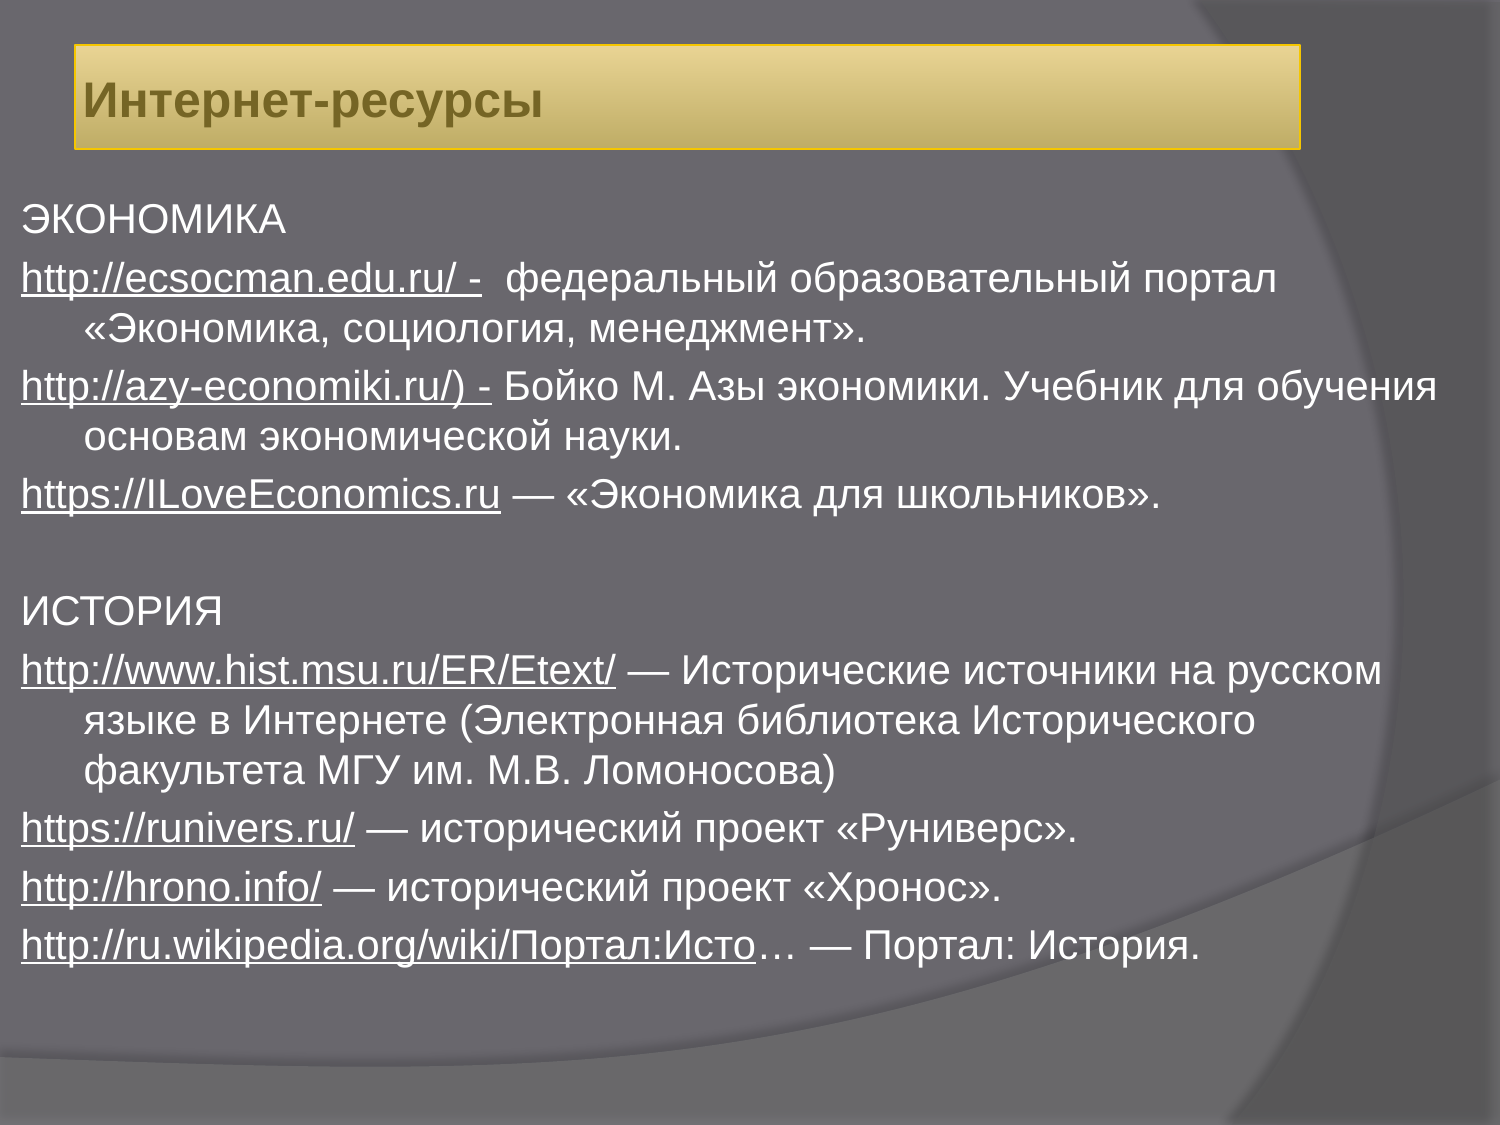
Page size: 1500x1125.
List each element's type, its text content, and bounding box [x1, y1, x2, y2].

title Интернет-ресурсы [74, 44, 1301, 150]
list ЭКОНОМИКА http://ecsocman.edu.ru/ - федеральный образовательный портал «Экономика, социология, менеджмент». http://azy-economiki.ru/) - Бойко М. Азы экономики. Учебник для обучения основам экономической науки. https://ILoveEconomics.ru — «Экономика для школьников». ИСТОРИЯ http://www.hist.msu.ru/ER/Etext/ — Исторические источники на русском языке в Интернете (Электронная библиотека Исторического факультета МГУ им. М.В. Ломоносова) https://runivers.ru/ — исторический проект «Руниверс». http://hrono.info/ — исторический проект «Хронос». http://ru.wikipedia.org/wiki/Портал:Исто… — Портал: История. [0, 184, 1459, 1125]
